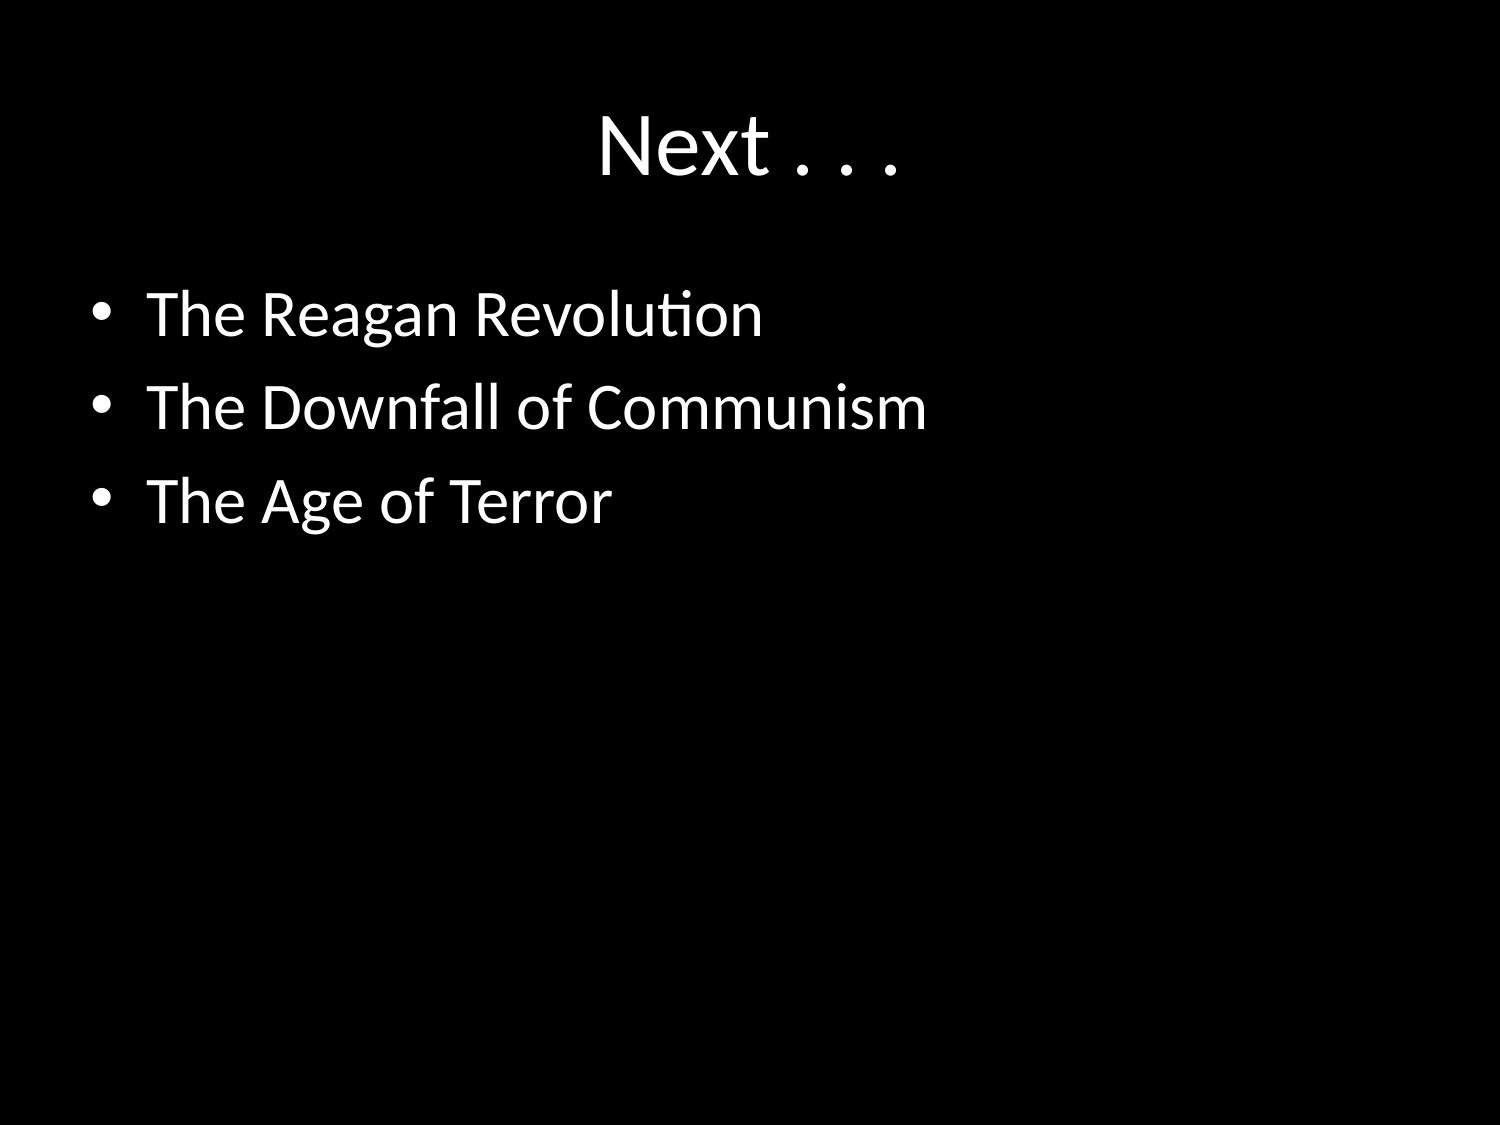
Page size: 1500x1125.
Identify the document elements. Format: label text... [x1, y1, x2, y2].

title Next . . . [75, 45, 1425, 233]
list The Reagan Revolution The Downfall of Communism The Age of Terror [75, 262, 1425, 1005]
